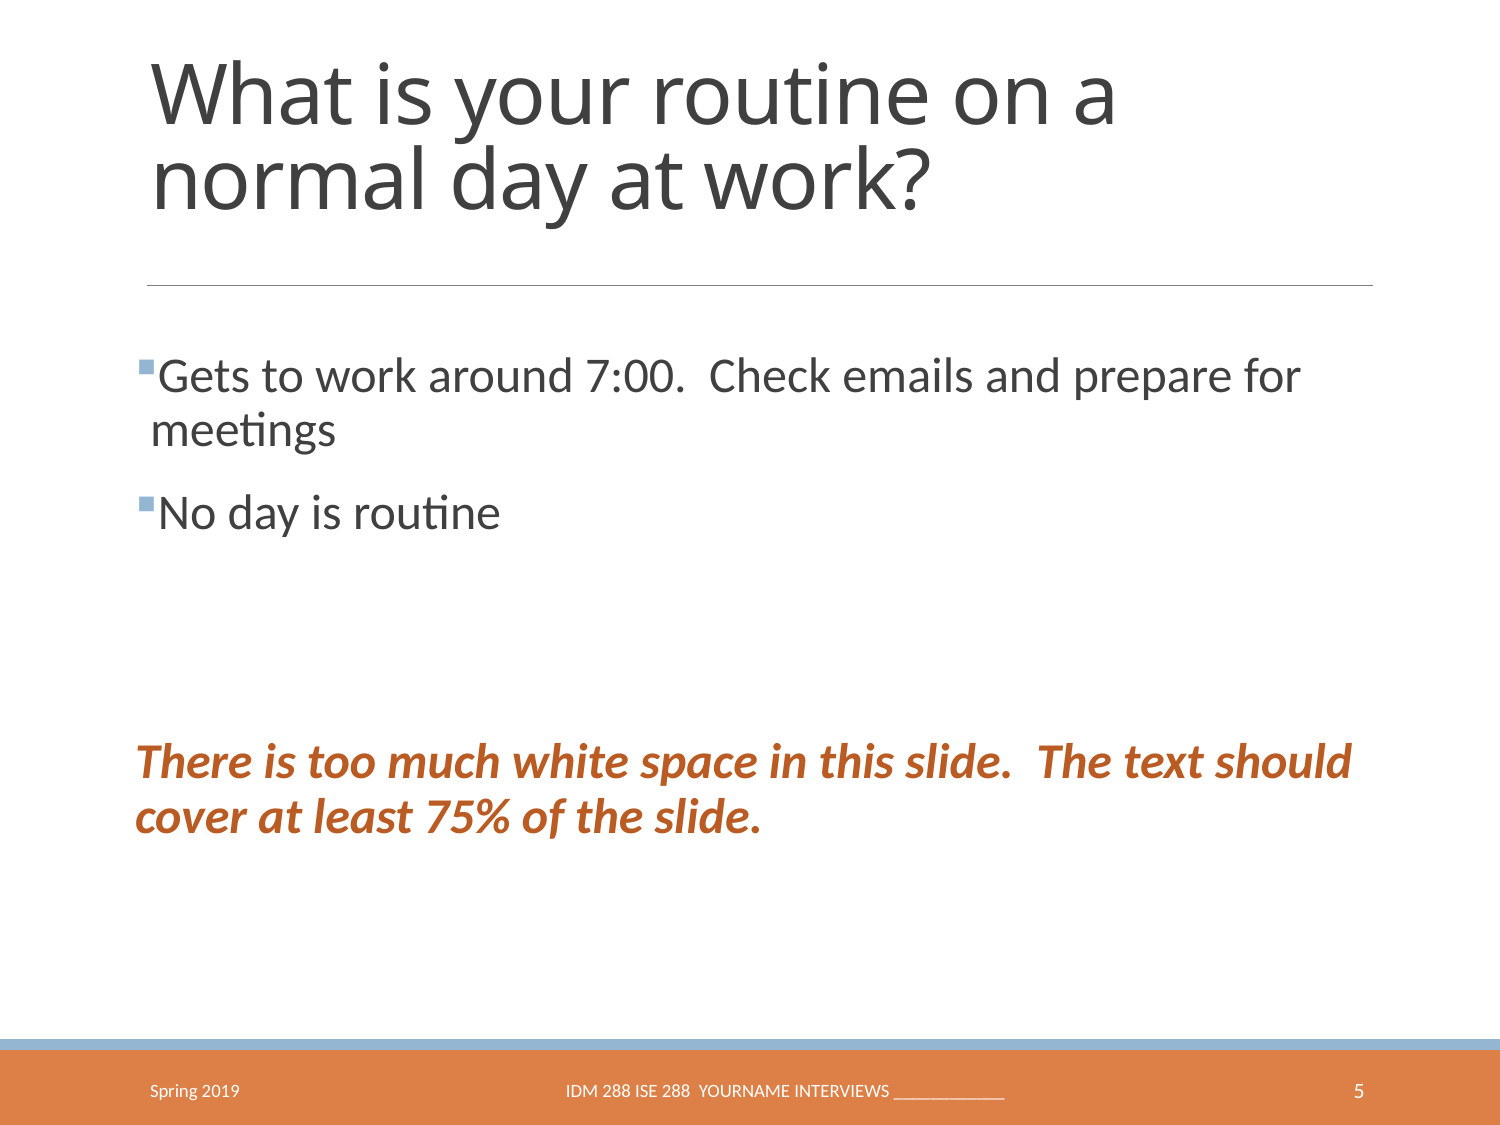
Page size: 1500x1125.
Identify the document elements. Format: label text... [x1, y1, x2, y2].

slide_number 5 [1276, 1059, 1380, 1120]
footer IDM 288 ISE 288 yourname Interviews ____________ [310, 1059, 1260, 1120]
slide_number Spring 2019 [135, 1059, 287, 1120]
title What is your routine on a normal day at work? [135, 47, 1373, 235]
list Gets to work around 7:00. Check emails and prepare for meetings No day is routine There is too much white space in this slide. The text should cover at least 75% of the slide. [135, 341, 1373, 1002]
